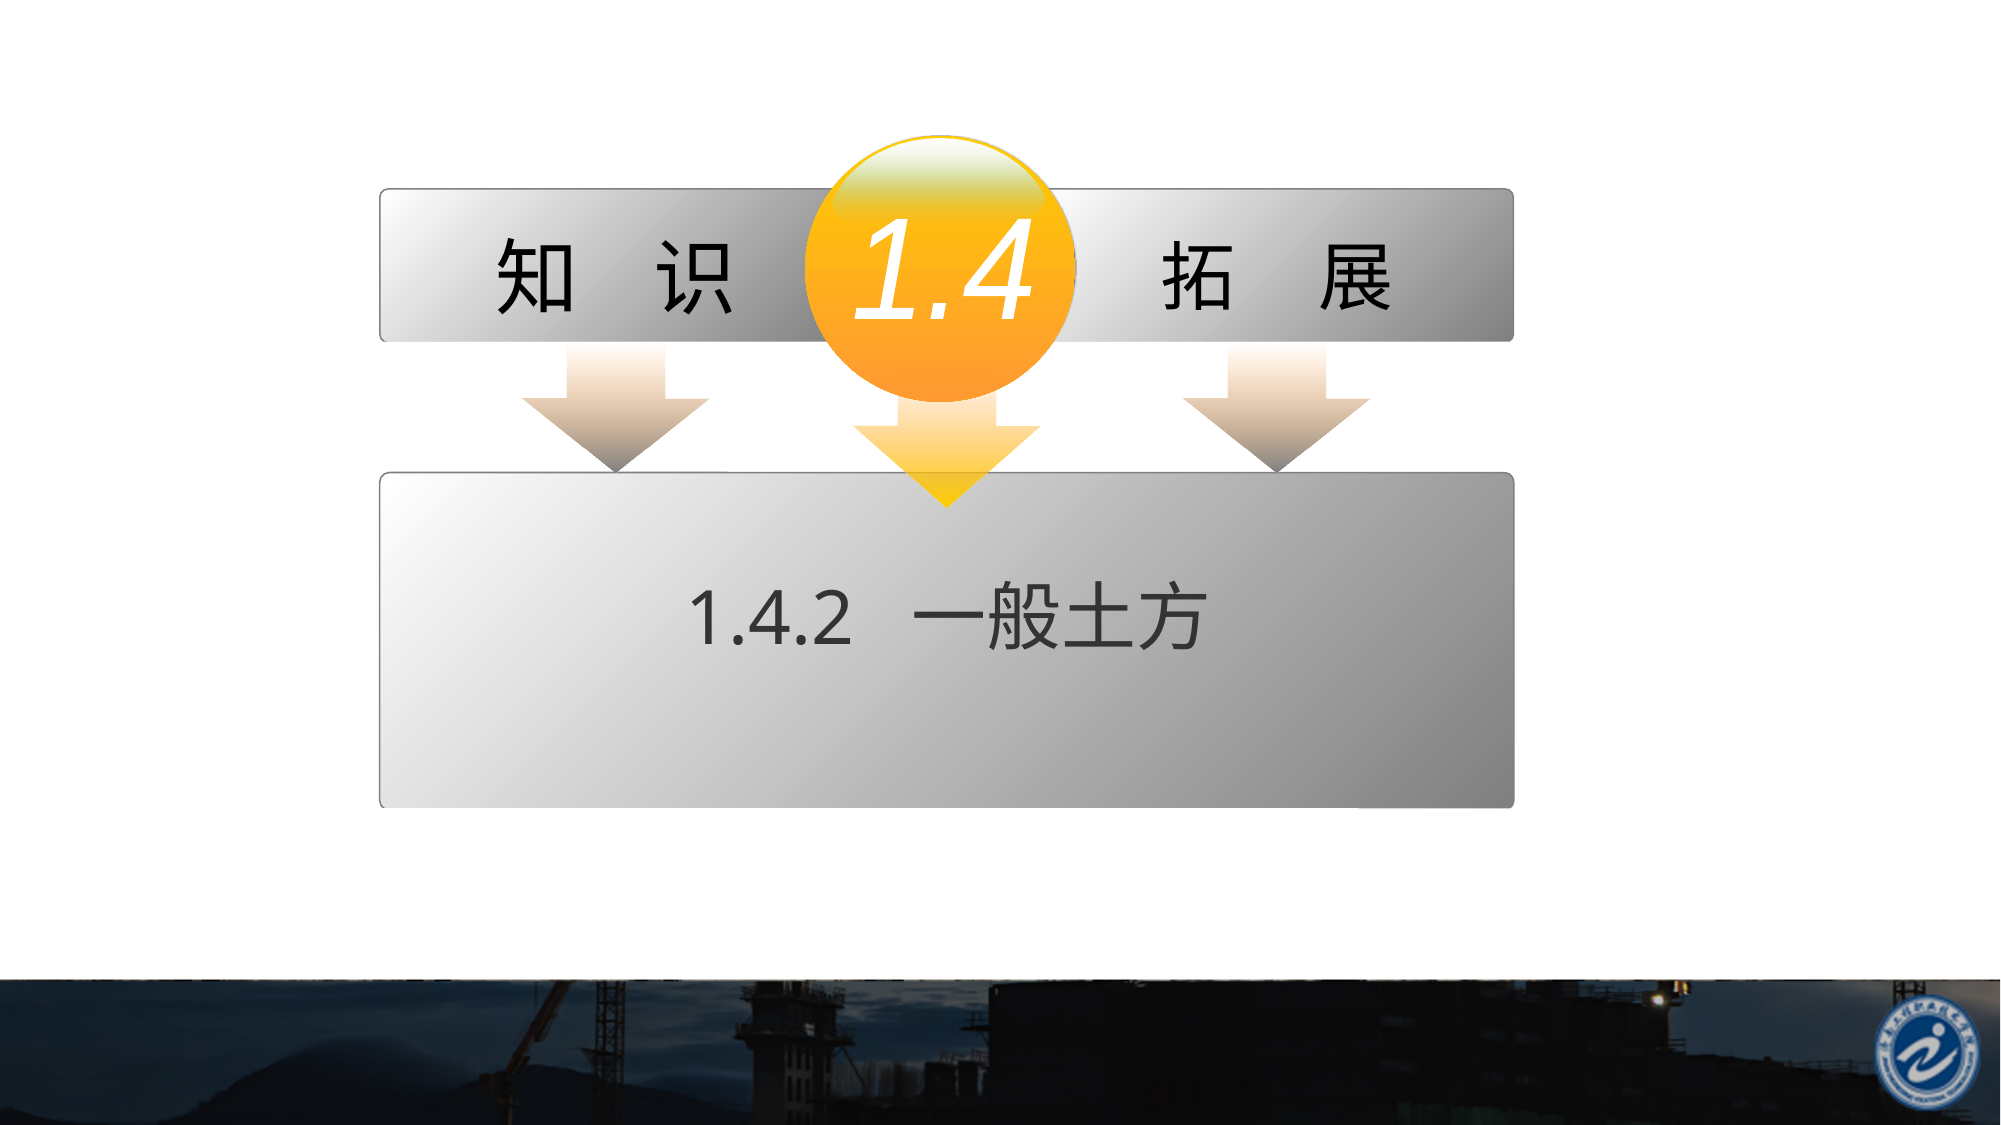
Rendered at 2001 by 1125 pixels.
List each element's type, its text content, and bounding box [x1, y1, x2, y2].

text_box [1182, 343, 1371, 473]
text_box [379, 472, 1514, 809]
text_box [852, 402, 1041, 508]
picture [0, 0, 2001, 1125]
text_box 拓 展 [1077, 188, 1514, 343]
text_box 1.4.2 一般土方 [381, 569, 1516, 660]
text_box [805, 135, 1077, 402]
text_box 知 识 [379, 188, 805, 343]
text_box [521, 343, 710, 473]
